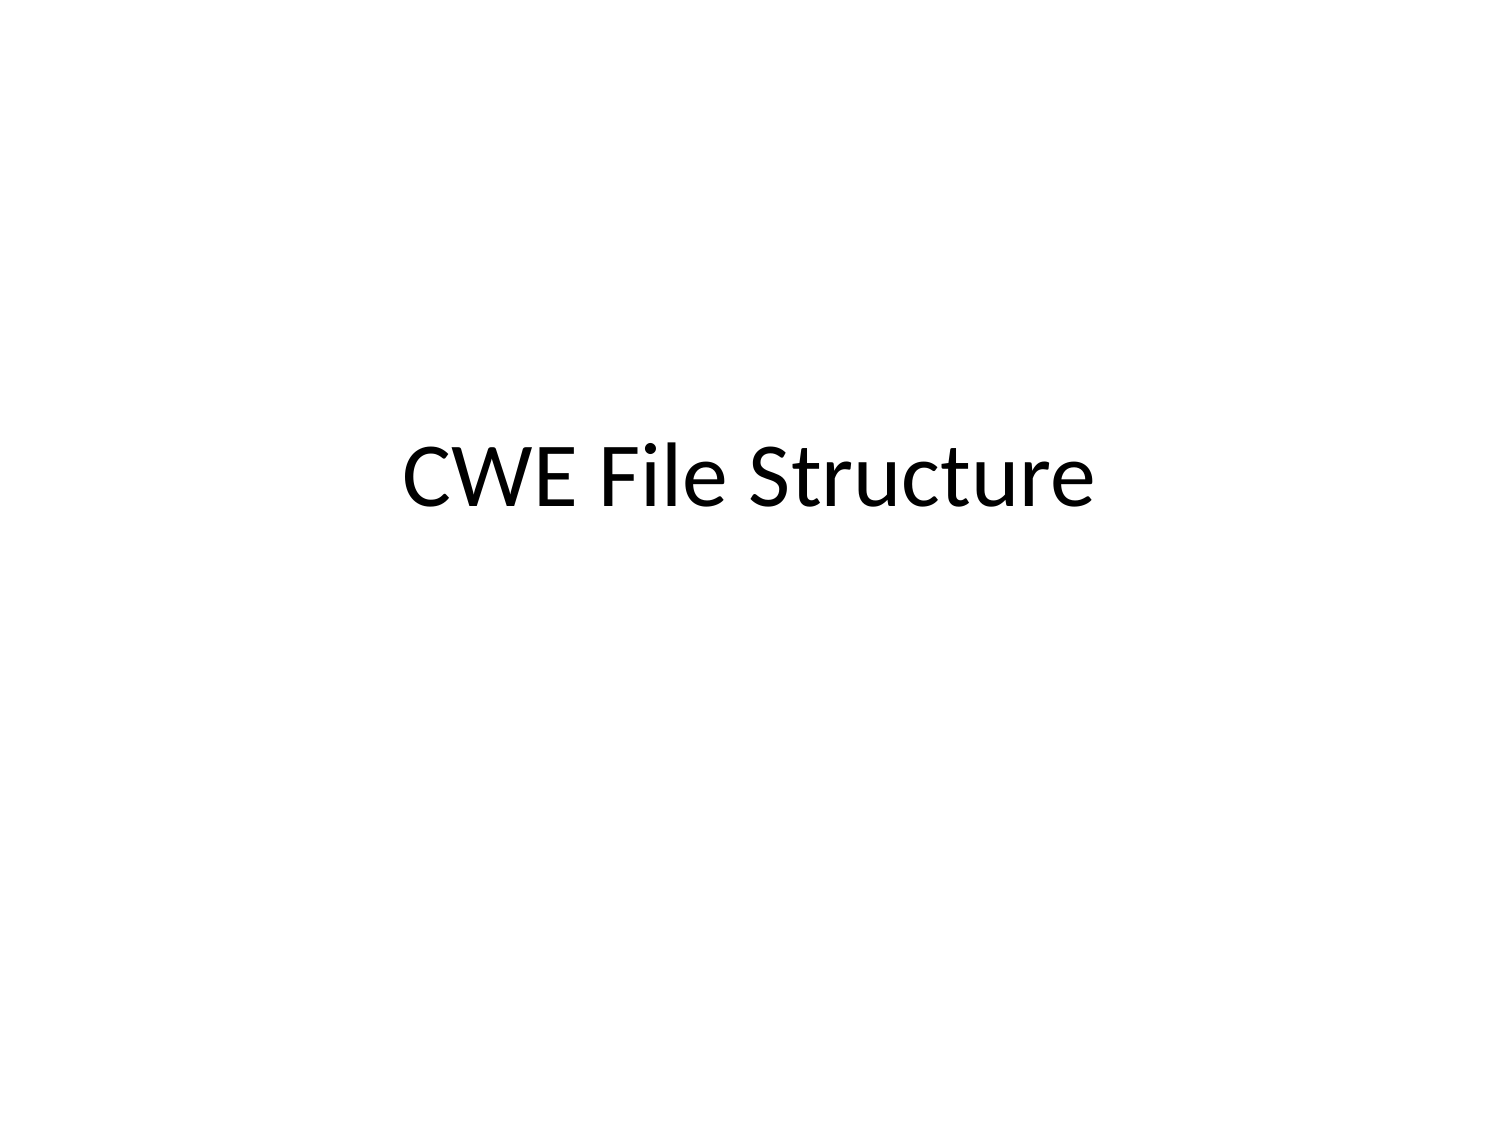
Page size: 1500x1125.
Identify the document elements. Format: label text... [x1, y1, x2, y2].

title CWE File Structure [112, 349, 1388, 591]
